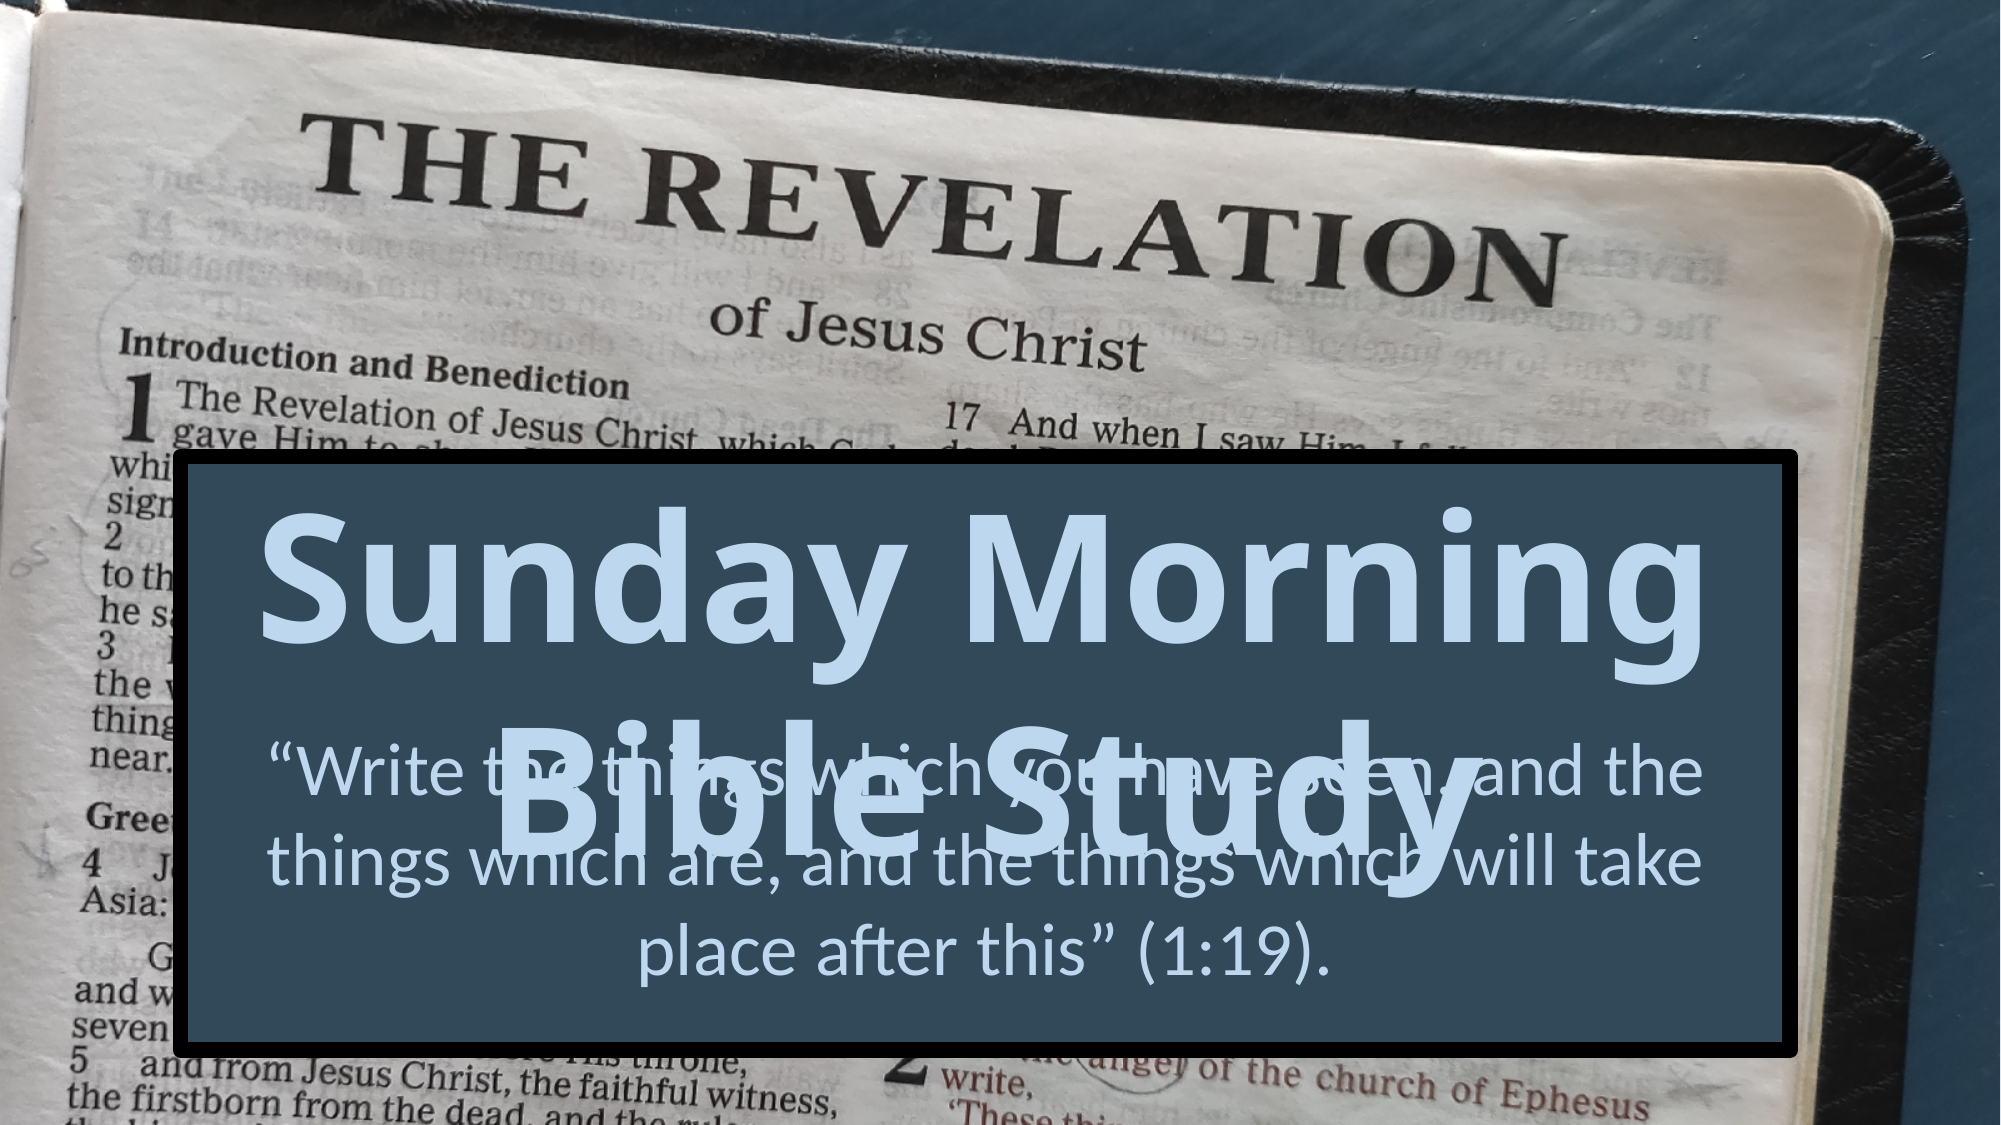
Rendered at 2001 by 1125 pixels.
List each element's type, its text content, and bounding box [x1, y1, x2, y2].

subtitle “Write the things which you have seen, and the things which are, and the things which will take place after this” (1:19). [229, 712, 1742, 1026]
title Sunday Morning Bible Study [180, 456, 1791, 1050]
picture [0, 0, 2001, 1125]
